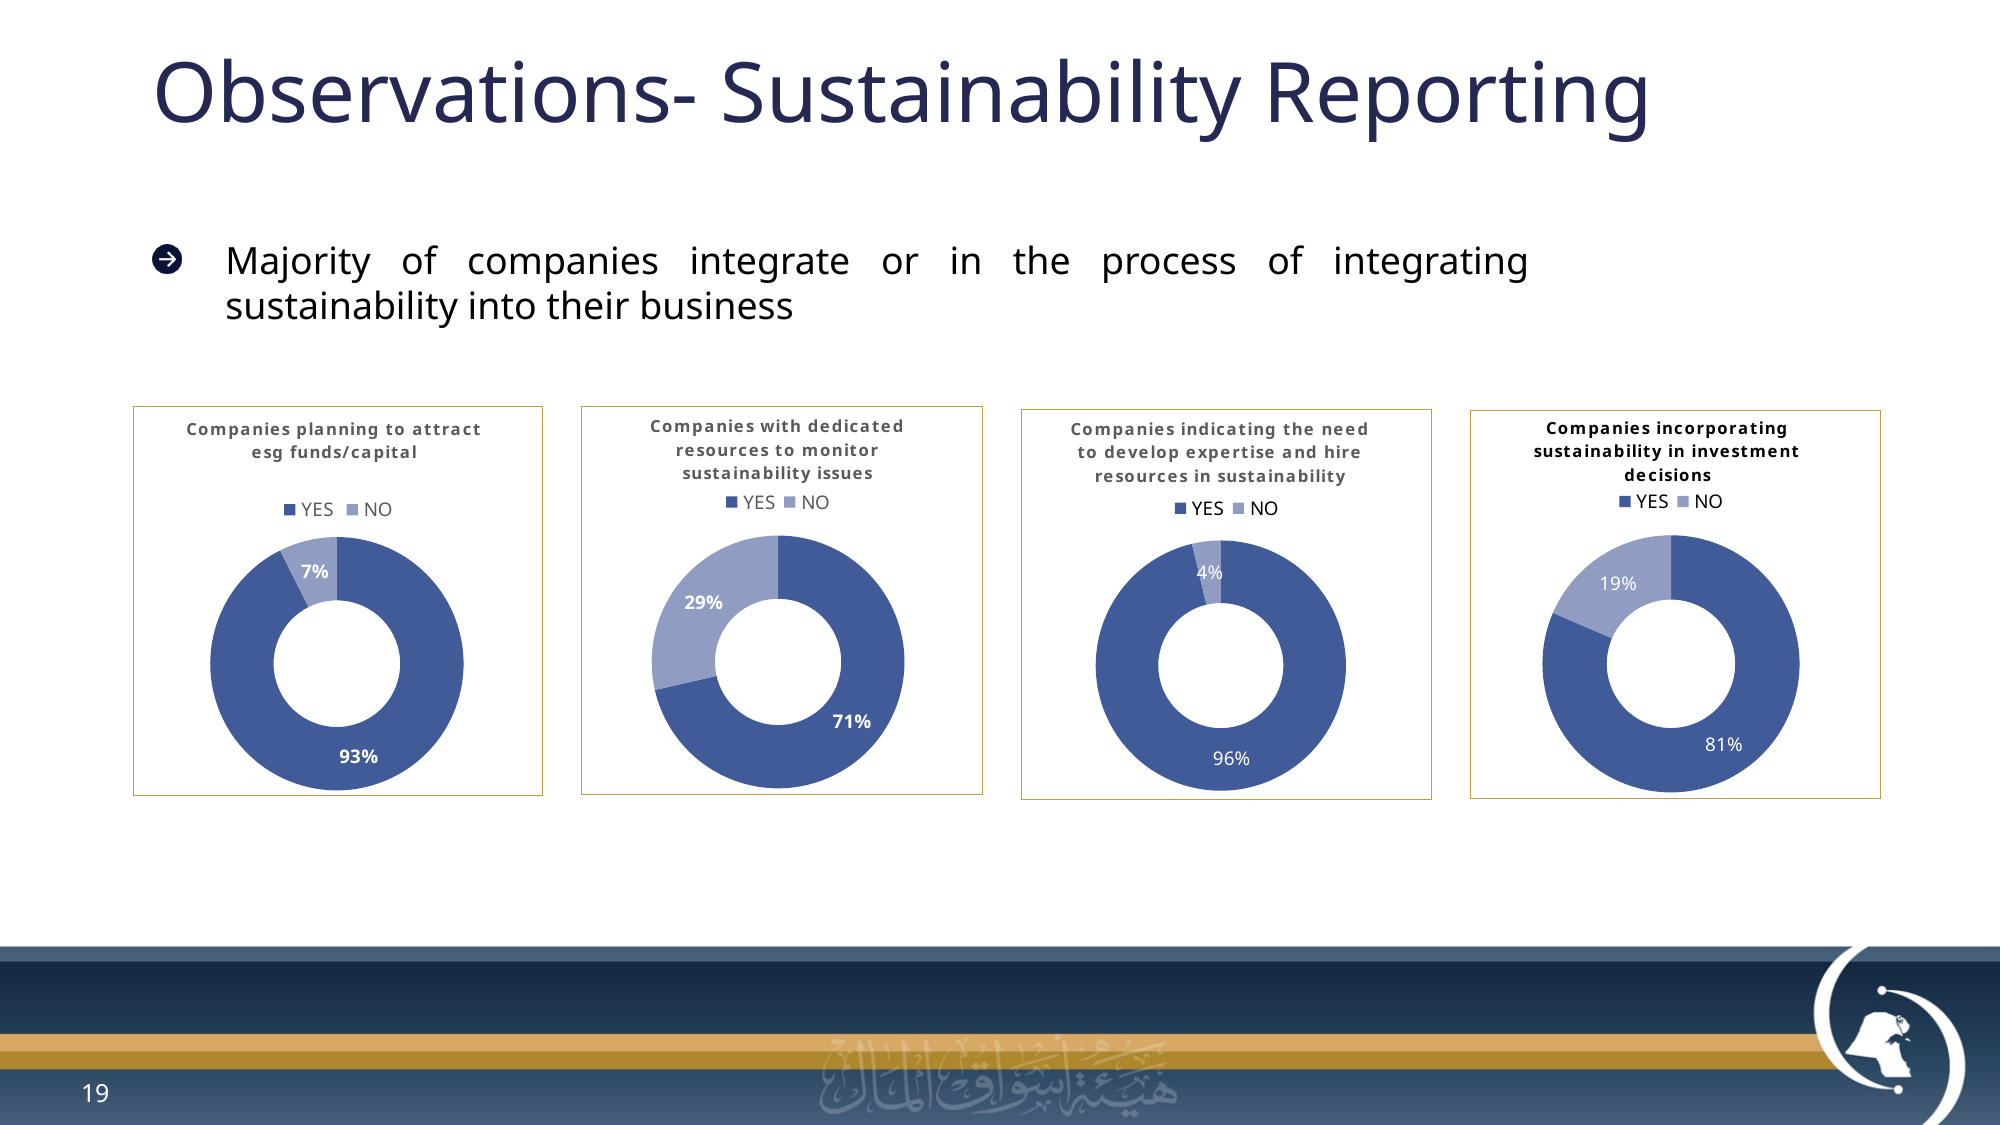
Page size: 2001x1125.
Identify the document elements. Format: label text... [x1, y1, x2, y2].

title Observations- Sustainability Reporting [137, 35, 1863, 156]
chart [580, 406, 984, 796]
picture [152, 244, 182, 274]
picture [0, 945, 2000, 1125]
chart [132, 406, 544, 797]
slide_number 19 [0, 1064, 125, 1125]
text_box Majority of companies integrate or in the process of integrating sustainability into their business [137, 229, 1546, 336]
chart [1020, 408, 1433, 800]
chart [1469, 409, 1881, 799]
